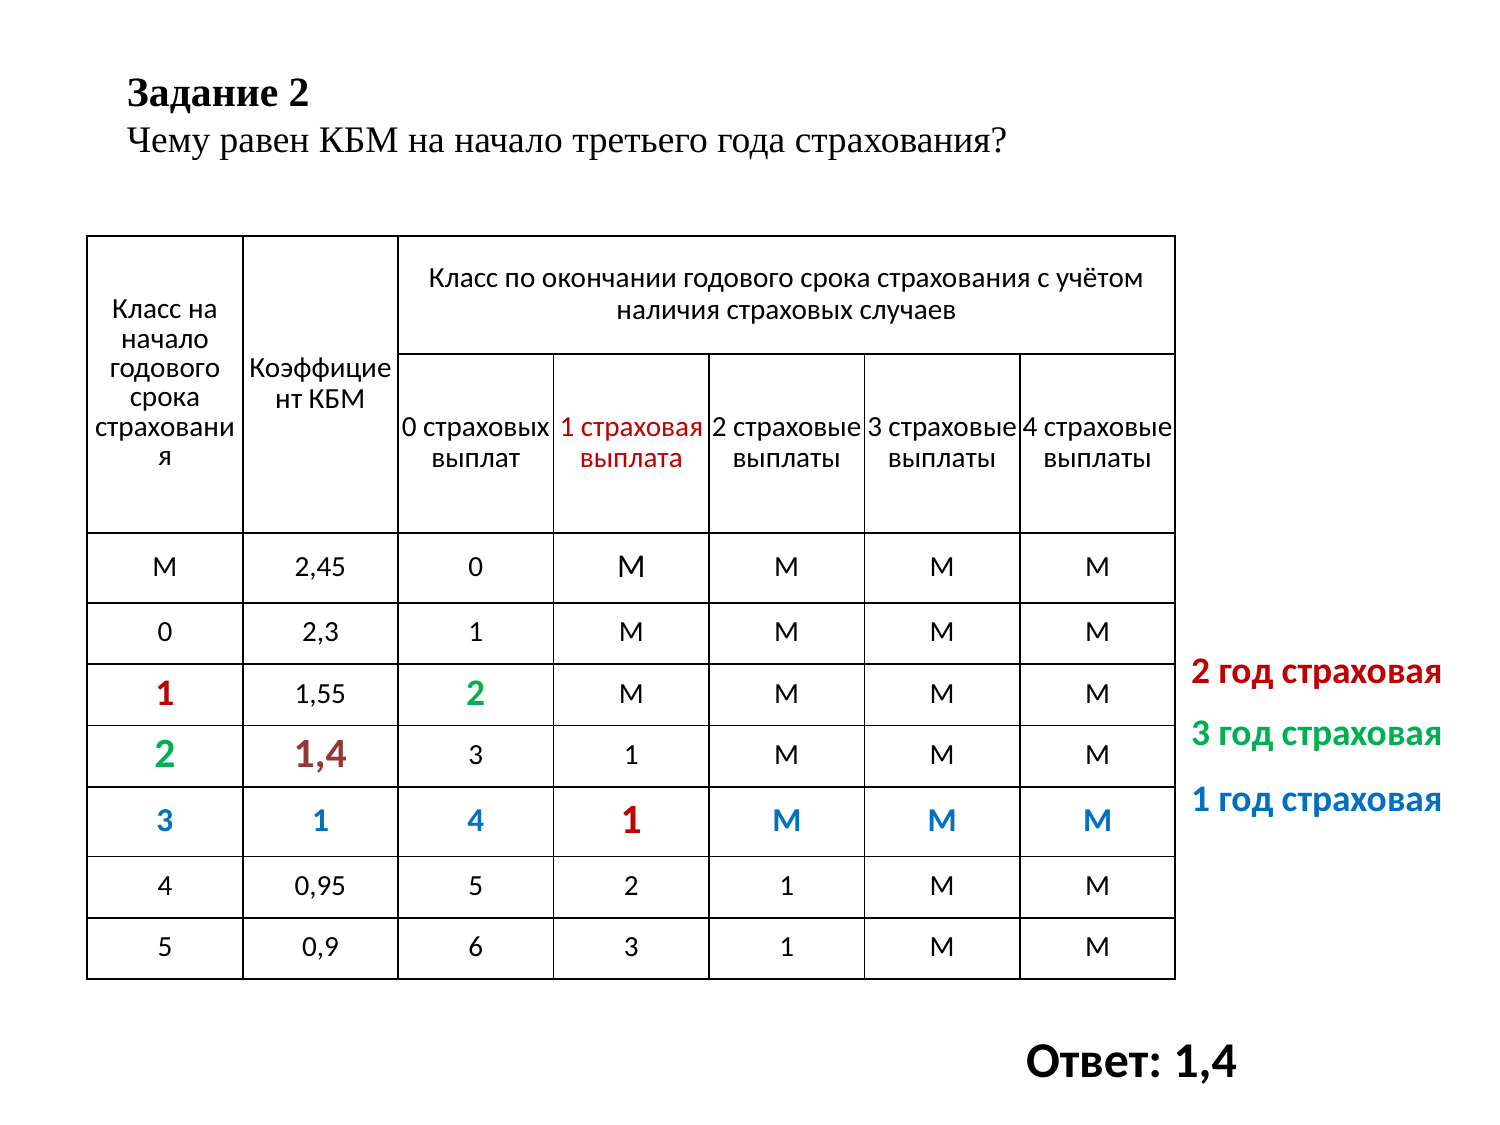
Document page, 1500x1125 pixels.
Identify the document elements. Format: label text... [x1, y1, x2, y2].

table_header Класс на начало годового срока страхования [88, 237, 242, 532]
table_cell 3 страховые выплаты [865, 355, 1019, 532]
table_cell 4 [88, 857, 242, 917]
table_cell М [1021, 788, 1174, 856]
table_cell 2,45 [244, 534, 397, 602]
table_cell 2 [399, 665, 553, 725]
table_cell М [554, 665, 708, 725]
table_cell 1 [244, 788, 397, 856]
table_cell М [865, 919, 1019, 978]
table_cell 5 [399, 857, 553, 917]
table_cell 0 [88, 604, 242, 663]
table_cell М [1021, 604, 1174, 663]
table_cell 1 [710, 857, 864, 917]
table_cell 5 [88, 919, 242, 978]
text_box 3 год страховая [1176, 701, 1458, 761]
table_cell 1,55 [244, 665, 397, 725]
table_cell 1 [88, 665, 242, 725]
table_cell 1,4 [244, 726, 397, 786]
table_cell М [865, 665, 1019, 725]
table_cell 2 [554, 857, 708, 917]
table_cell 1 [399, 604, 553, 663]
table_cell М [865, 726, 1019, 786]
table_cell М [865, 604, 1019, 663]
table_cell М [710, 788, 864, 856]
table_cell М [865, 857, 1019, 917]
table_cell 2 страховые выплаты [710, 355, 864, 532]
table_cell М [1021, 534, 1174, 602]
table_cell М [1021, 726, 1174, 786]
table_cell 4 страховые выплаты [1021, 355, 1174, 532]
table_cell М [1021, 919, 1174, 978]
text_box Задание 2 Чему равен КБМ на начало третьего года страхования? [112, 57, 1500, 168]
table_cell 3 [88, 788, 242, 856]
table_cell 0 страховых выплат [399, 355, 553, 532]
table_cell 3 [399, 726, 553, 786]
table_cell 1 страховая выплата [554, 355, 708, 532]
table_cell М [1021, 665, 1174, 725]
table_cell 4 [399, 788, 553, 856]
table_cell 1 [554, 788, 708, 856]
table_cell 2 [88, 726, 242, 786]
table_cell М [865, 788, 1019, 856]
table_cell М [865, 534, 1019, 602]
table_cell М [554, 534, 708, 602]
table_header Коэффициент КБМ [244, 237, 397, 532]
table_cell М [710, 534, 864, 602]
table_cell М [554, 604, 708, 663]
text_box 2 год страховая [1176, 638, 1458, 699]
table_cell 0,9 [244, 919, 397, 978]
table_cell 3 [554, 919, 708, 978]
table_cell 6 [399, 919, 553, 978]
table_cell М [88, 534, 242, 602]
table_cell М [710, 665, 864, 725]
table_cell 0 [399, 534, 553, 602]
table_cell М [710, 604, 864, 663]
table_cell 0,95 [244, 857, 397, 917]
table_cell М [1021, 857, 1174, 917]
table_cell 1 [710, 919, 864, 978]
table_cell М [710, 726, 864, 786]
text_box Ответ: 1,4 [1011, 1019, 1252, 1095]
table_cell 2,3 [244, 604, 397, 663]
table_header Класс по окончании годового срока страхования с учётом наличия страховых случаев [399, 237, 1174, 353]
table_cell 1 [554, 726, 708, 786]
text_box 1 год страховая [1176, 766, 1458, 826]
